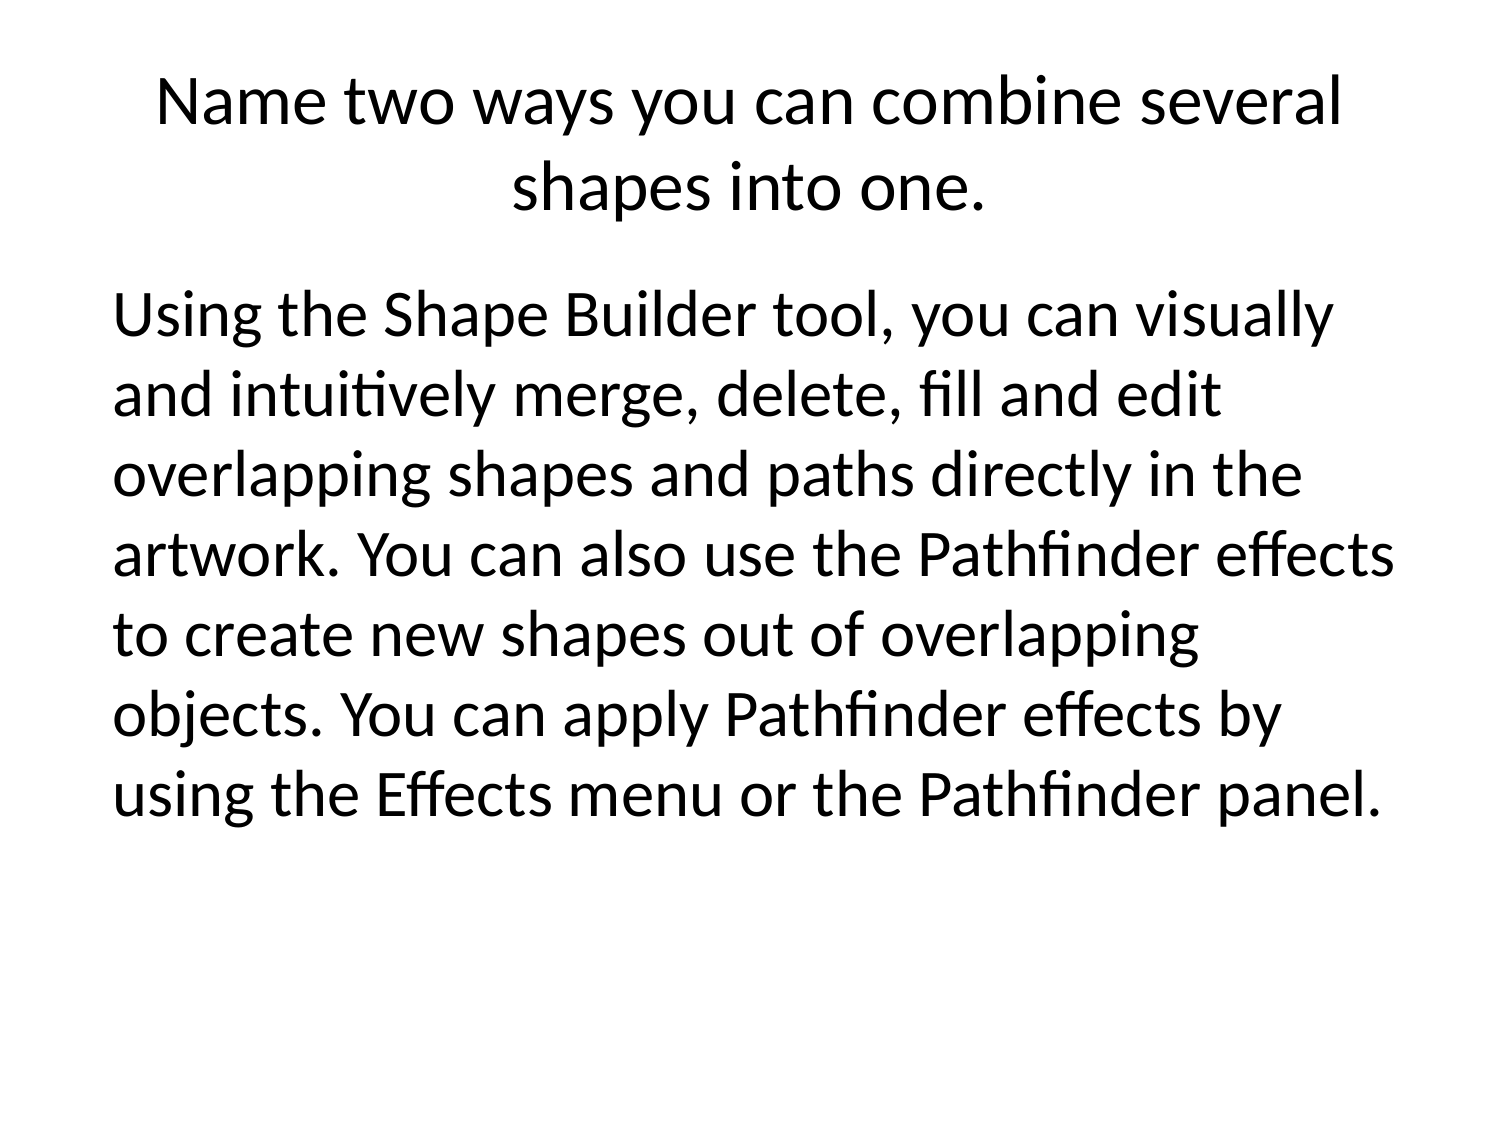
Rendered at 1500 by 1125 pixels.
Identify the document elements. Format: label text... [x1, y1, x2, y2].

title Name two ways you can combine several shapes into one. [75, 45, 1425, 233]
list Using the Shape Builder tool, you can visually and intuitively merge, delete, fill and edit overlapping shapes and paths directly in the artwork. You can also use the Pathfinder effects to create new shapes out of overlapping objects. You can apply Pathfinder effects by using the Effects menu or the Pathfinder panel. [75, 262, 1425, 1005]
